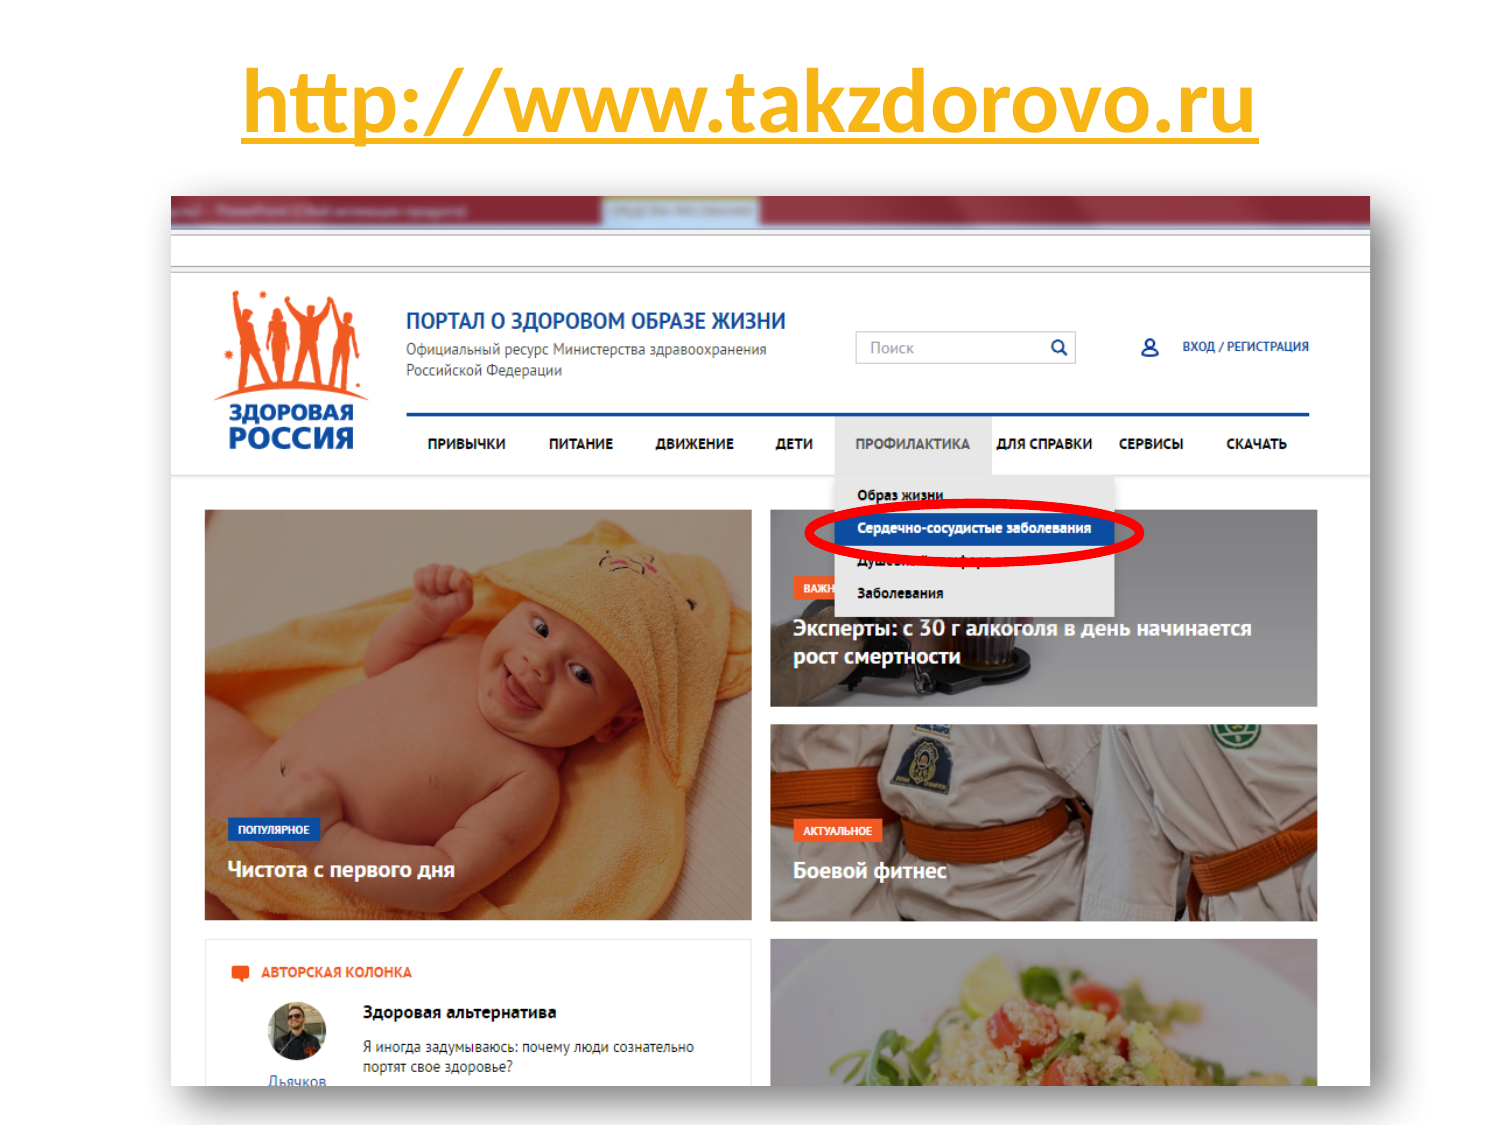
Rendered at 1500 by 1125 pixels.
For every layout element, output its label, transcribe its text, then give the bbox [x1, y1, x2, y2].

picture [170, 195, 1371, 1087]
title http://www.takzdorovo.ru [0, 19, 1500, 173]
